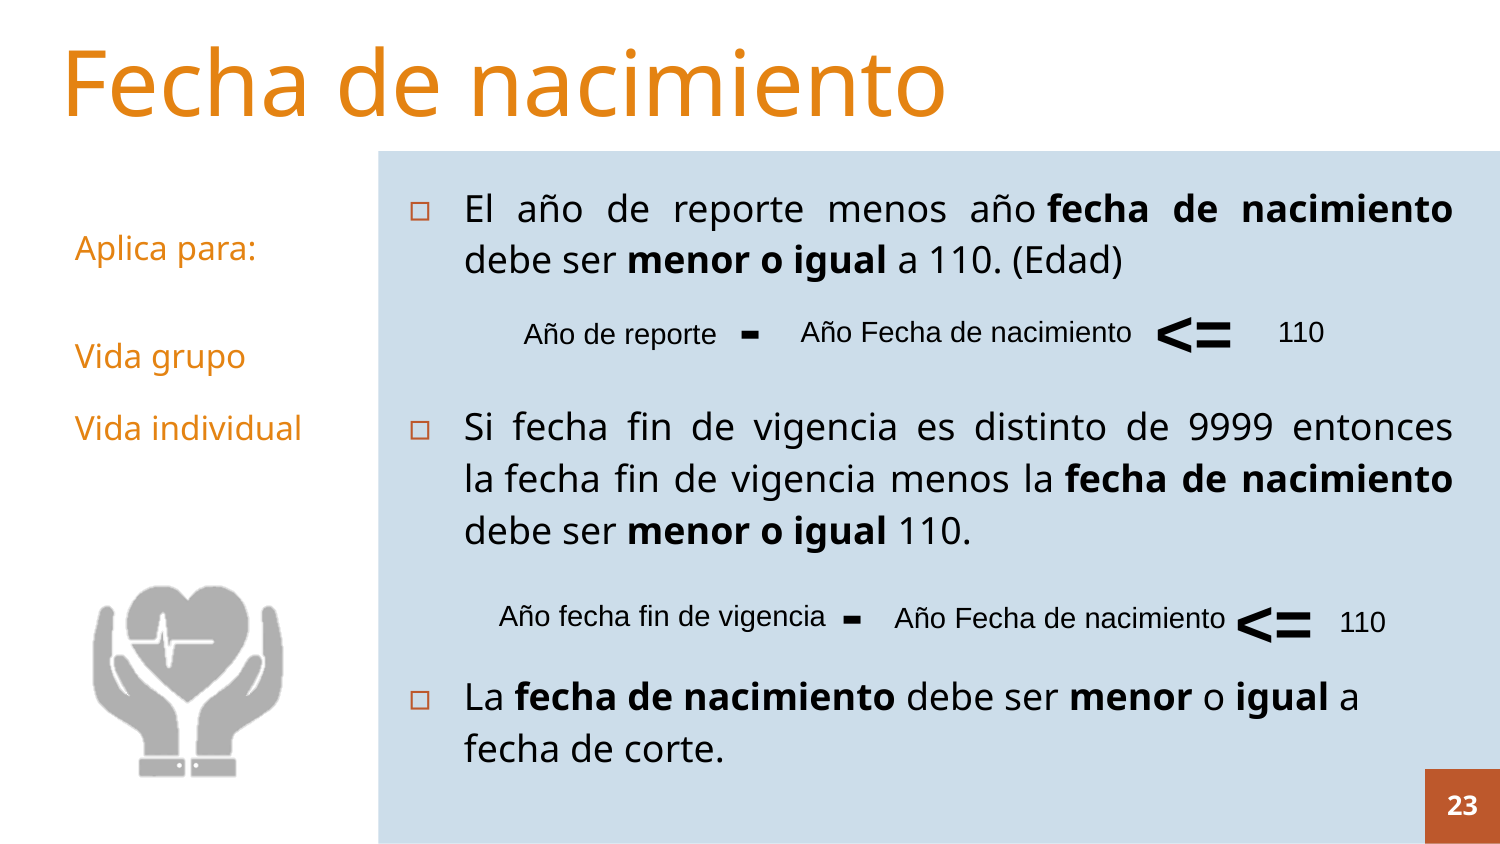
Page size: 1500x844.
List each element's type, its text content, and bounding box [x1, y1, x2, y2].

text_box <= [1181, 573, 1368, 669]
text_box 110 [1208, 306, 1395, 356]
text_box Año Fecha de nacimiento [946, 592, 1181, 643]
picture [60, 574, 315, 789]
text_box 110 [1269, 596, 1456, 646]
list El año de reporte menos año fecha de nacimiento debe ser menor o igual a 110. (Edad) Si fecha fin de vigencia es distinto de 9999 entonces la fecha fin de vigencia menos la fecha de nacimiento debe ser menor o igual 110. La fecha de nacimiento debe ser menor o igual a fecha de corte. [407, 177, 1455, 827]
title Aplica para: Vida grupo Vida individual [74, 231, 342, 769]
text_box Año de reporte [492, 307, 657, 358]
text_box - [657, 278, 844, 374]
text_box - [759, 563, 946, 659]
text_box <= [1101, 283, 1288, 378]
text_box Año Fecha de nacimiento [844, 306, 1101, 356]
text_box Año fecha fin de vigencia [462, 590, 759, 640]
slide_number 23 [1425, 769, 1500, 844]
text_box Fecha de nacimiento [60, 37, 1457, 133]
